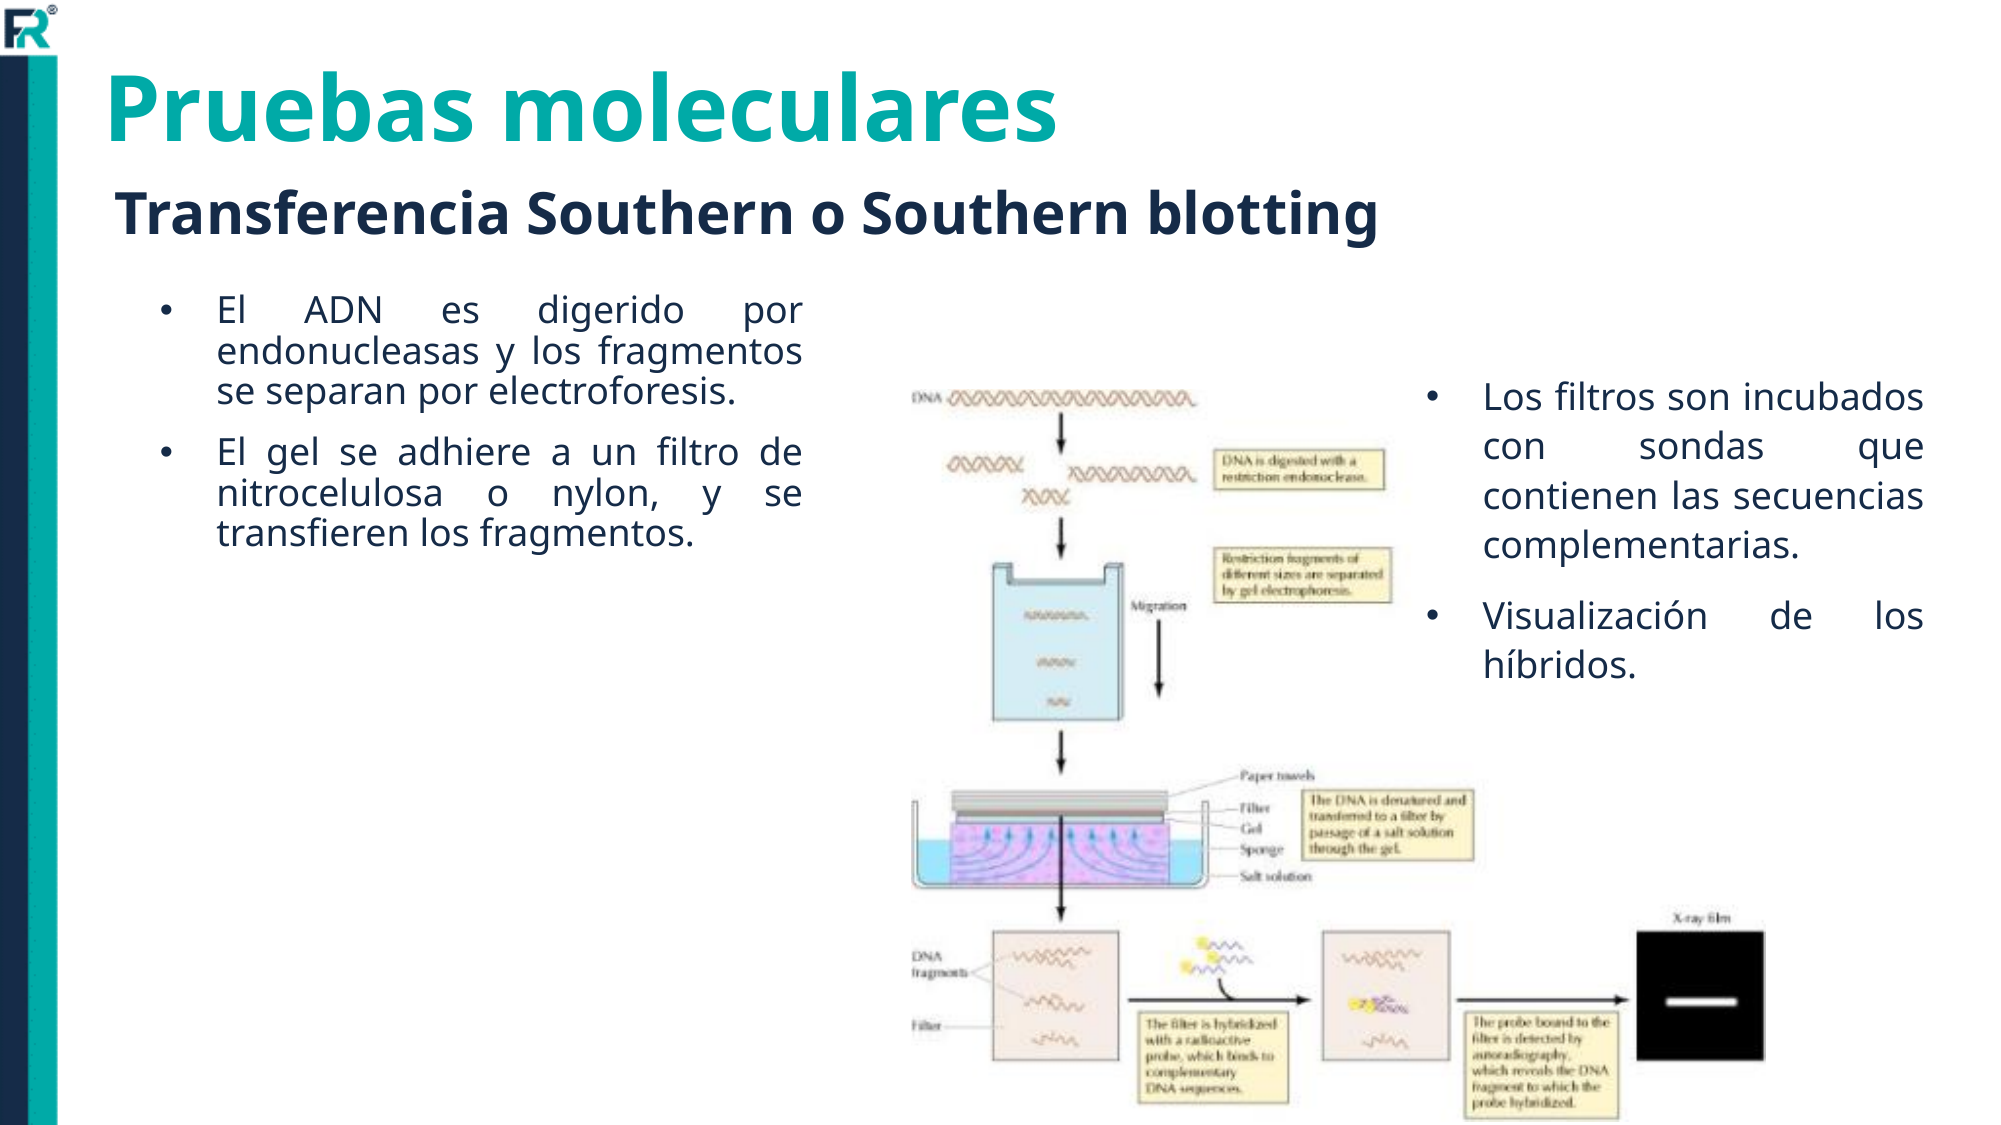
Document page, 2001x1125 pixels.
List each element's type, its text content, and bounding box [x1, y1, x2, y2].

picture [0, 0, 2001, 1125]
list Transferencia Southern o Southern blotting [99, 176, 1850, 250]
text_box Los filtros son incubados con sondas que contienen las secuencias complementarias. Visualización de los híbridos. [1405, 360, 1940, 696]
title Pruebas moleculares [88, 3, 1814, 221]
text_box El ADN es digerido por endonucleasas y los fragmentos se separan por electroforesis. El gel se adhiere a un filtro de nitrocelulosa o nylon, y se transfieren los fragmentos. [139, 283, 819, 619]
